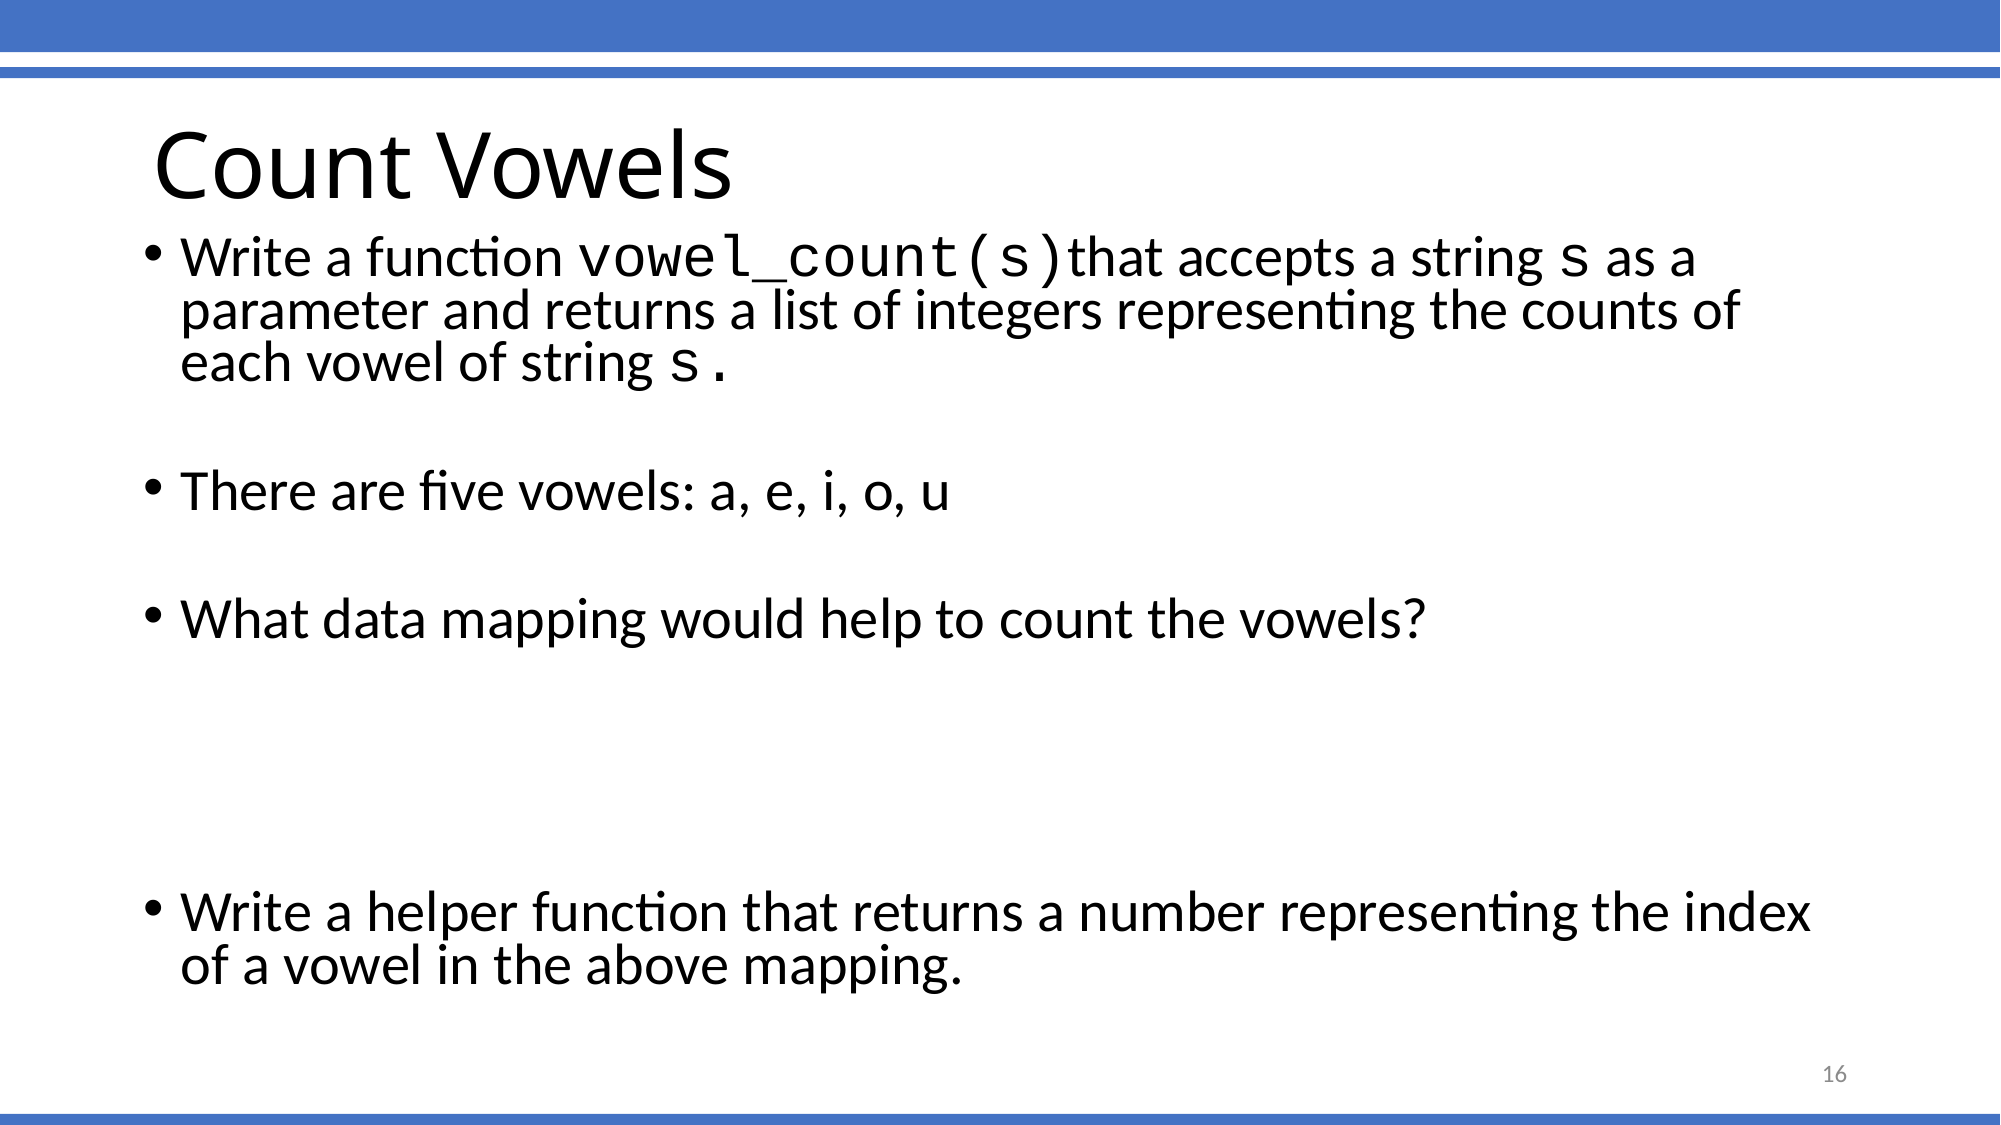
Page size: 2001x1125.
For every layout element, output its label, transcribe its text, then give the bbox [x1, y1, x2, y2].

slide_number 16 [1412, 1042, 1863, 1103]
title Count Vowels [137, 59, 1863, 278]
list Write a function vowel_count(s)that accepts a string s as a parameter and returns a list of integers representing the counts of each vowel of string s. There are five vowels: a, e, i, o, u What data mapping would help to count the vowels? Write a helper function that returns a number representing the index of a vowel in the above mapping. [128, 227, 1854, 1103]
